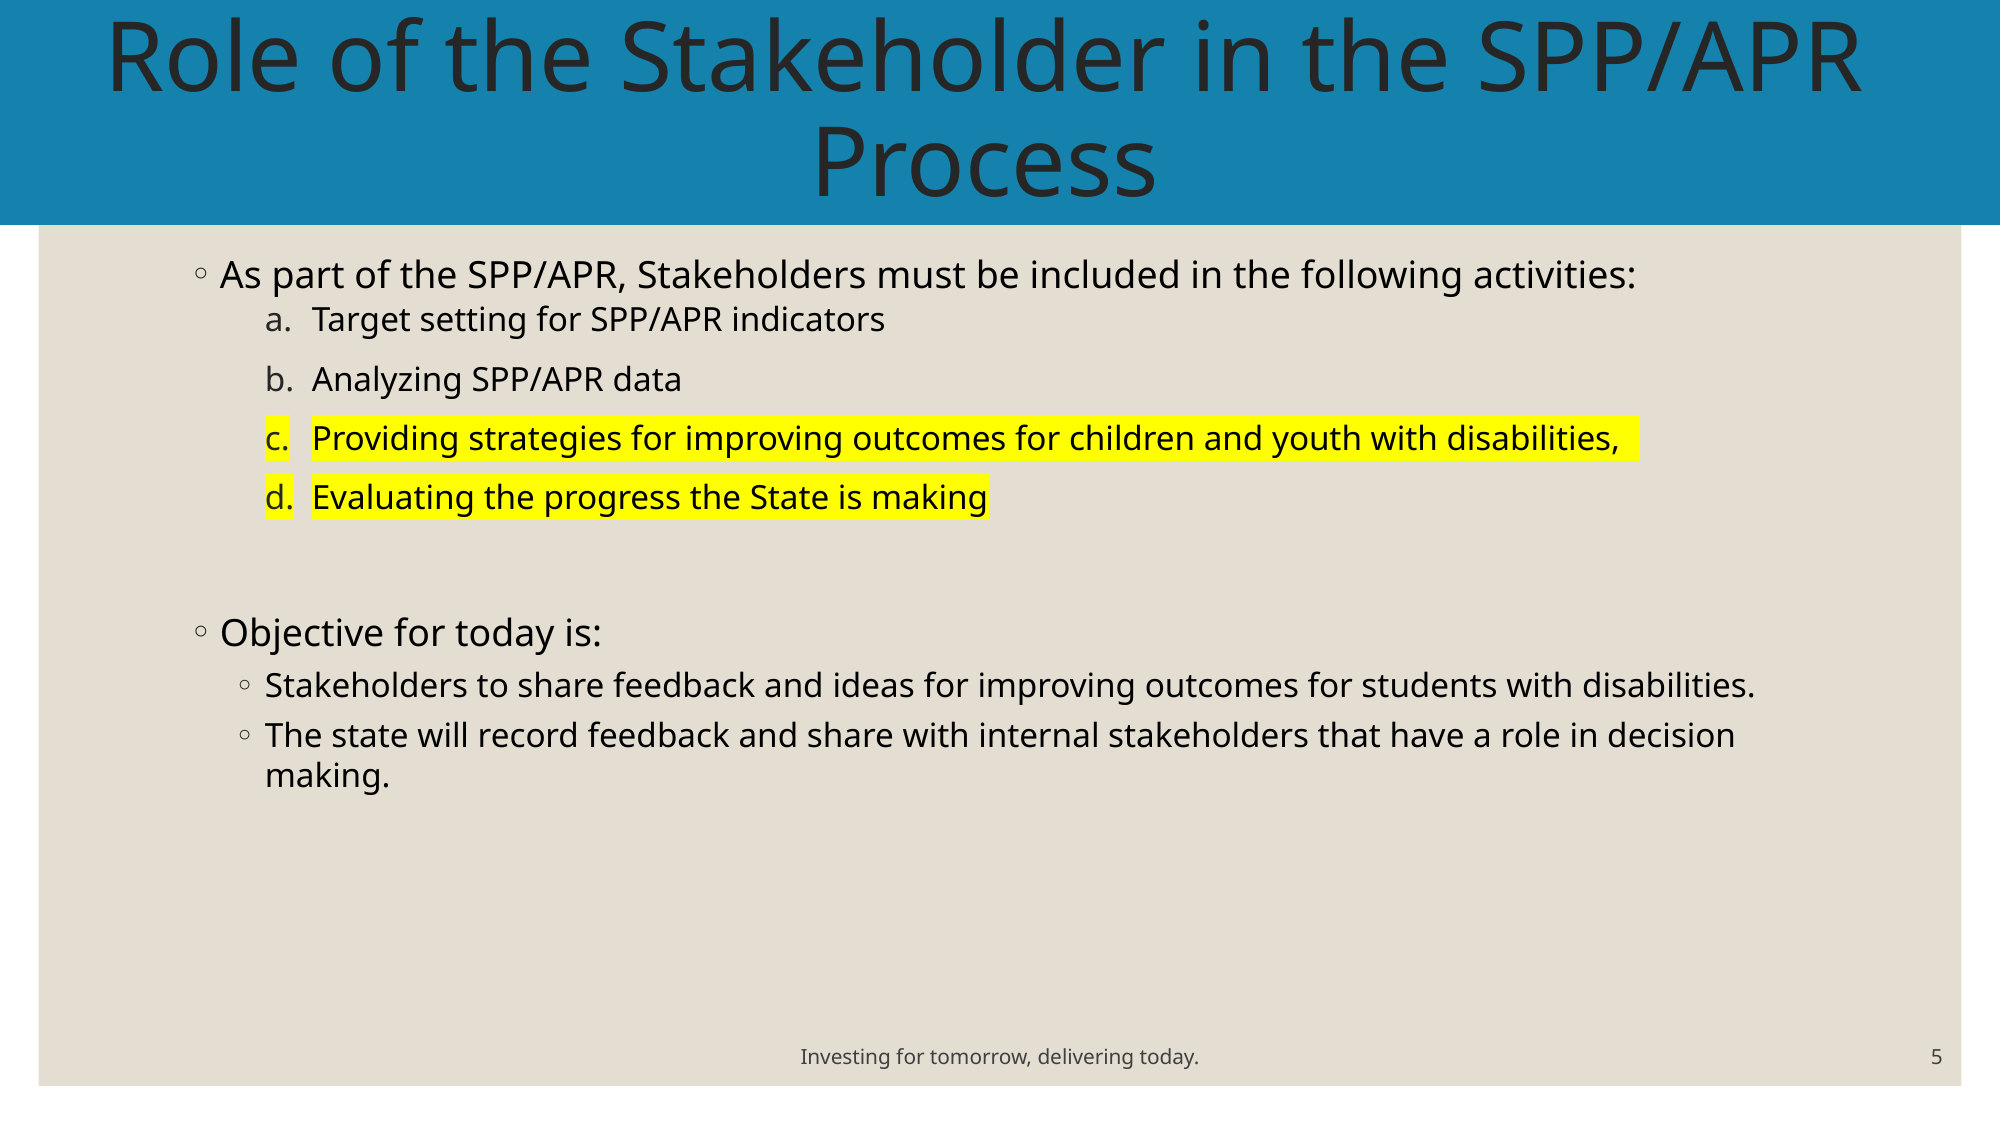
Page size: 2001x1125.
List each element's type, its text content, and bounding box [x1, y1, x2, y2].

title Role of the Stakeholder in the SPP/APR Process [70, 0, 1900, 225]
list As part of the SPP/APR, Stakeholders must be included in the following activities: Target setting for SPP/APR indicators Analyzing SPP/APR data Providing strategies for improving outcomes for children and youth with disabilities, Evaluating the progress the State is making Objective for today is: Stakeholders to share feedback and ideas for improving outcomes for students with disabilities. The state will record feedback and share with internal stakeholders that have a role in decision making. [174, 243, 1825, 1018]
footer Investing for tomorrow, delivering today. [572, 1034, 1428, 1080]
slide_number 5 [1717, 1034, 1958, 1080]
